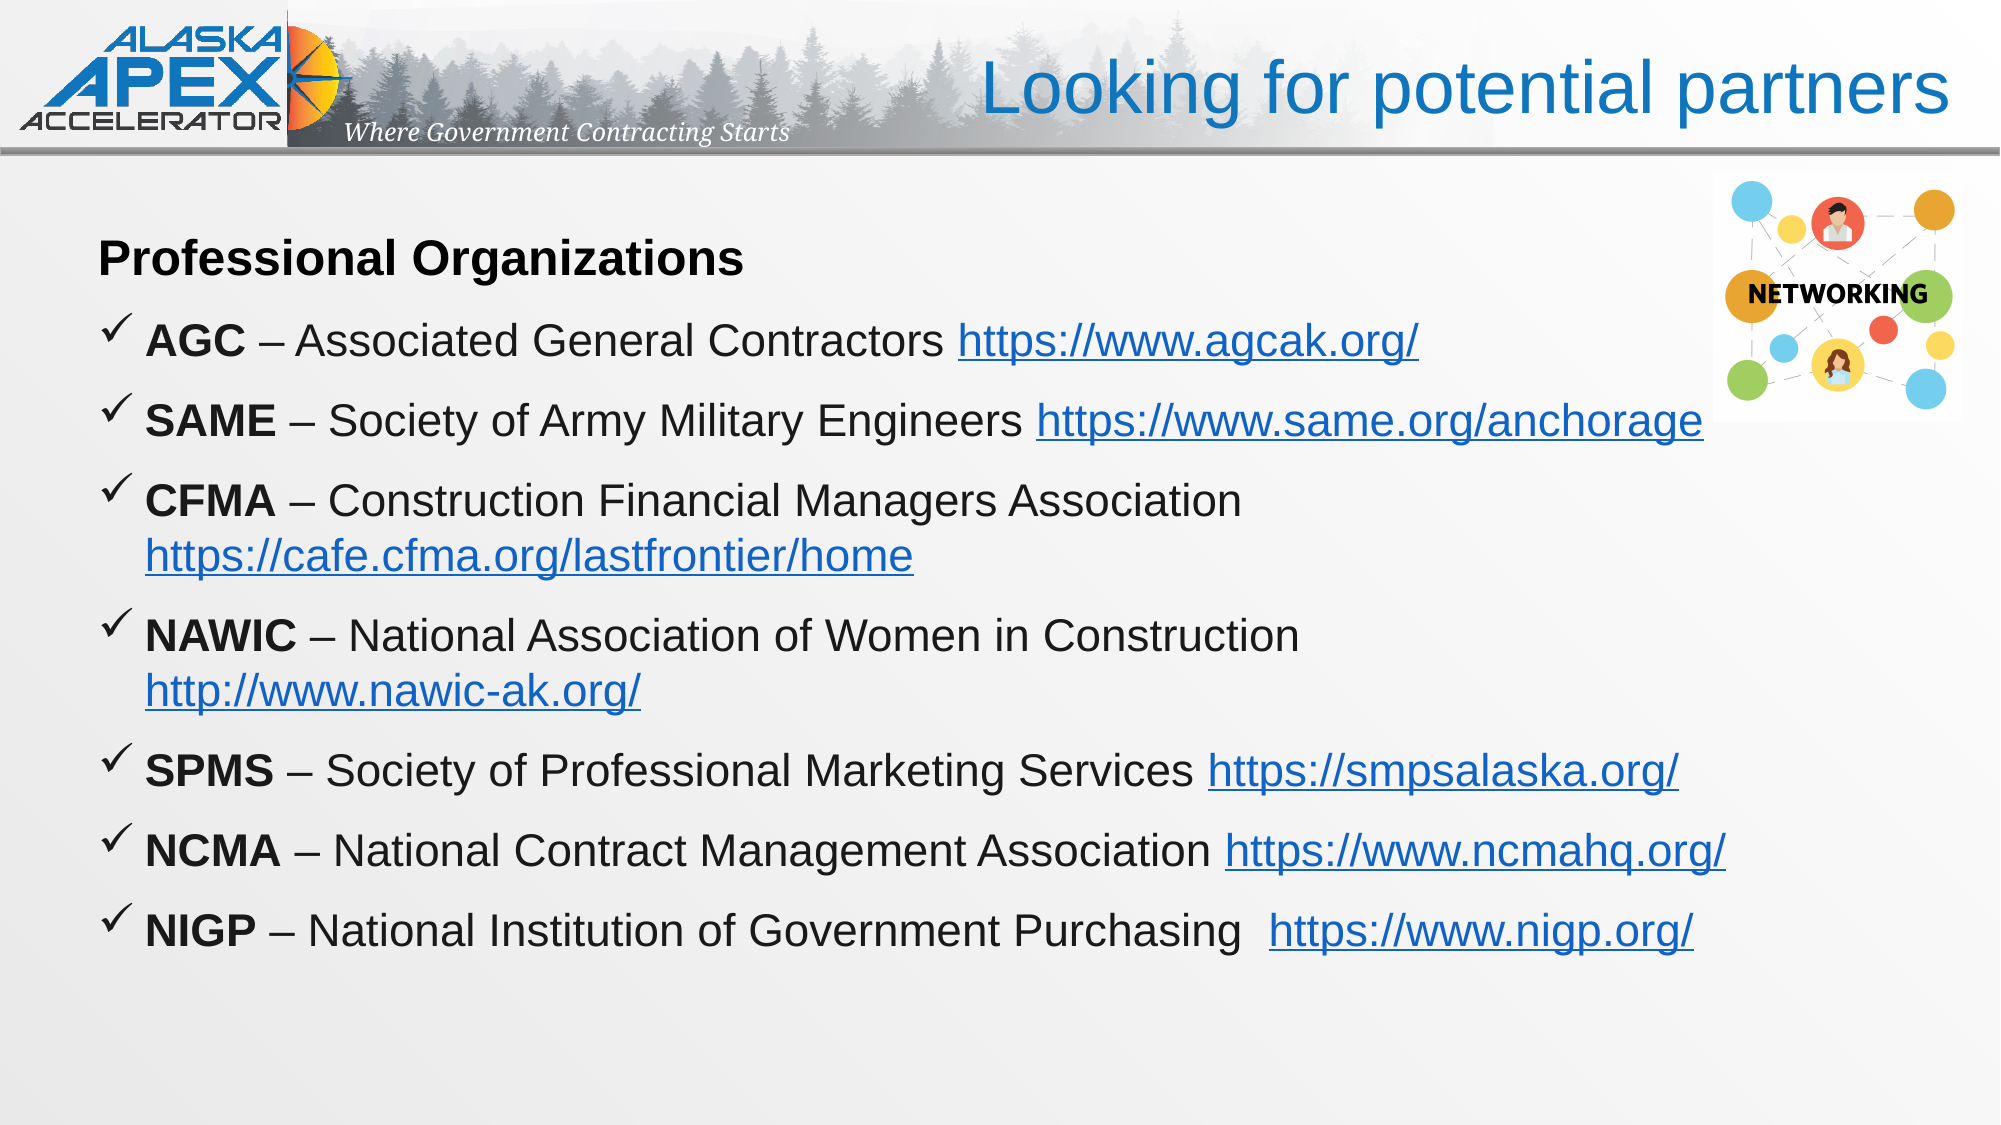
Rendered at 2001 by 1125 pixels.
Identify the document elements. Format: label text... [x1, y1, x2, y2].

text_box Professional Organizations AGC – Associated General Contractors https://www.agcak.org/ SAME – Society of Army Military Engineers https://www.same.org/anchorage CFMA – Construction Financial Managers Association https://cafe.cfma.org/lastfrontier/home NAWIC – National Association of Women in Construction http://www.nawic-ak.org/ SPMS – Society of Professional Marketing Services https://smpsalaska.org/ NCMA – National Contract Management Association https://www.ncmahq.org/ NIGP – National Institution of Government Purchasing https://www.nigp.org/ [8, 217, 1953, 963]
picture [1713, 171, 1963, 422]
picture [18, 0, 1503, 149]
text_box Looking for potential partners [819, 27, 1967, 139]
